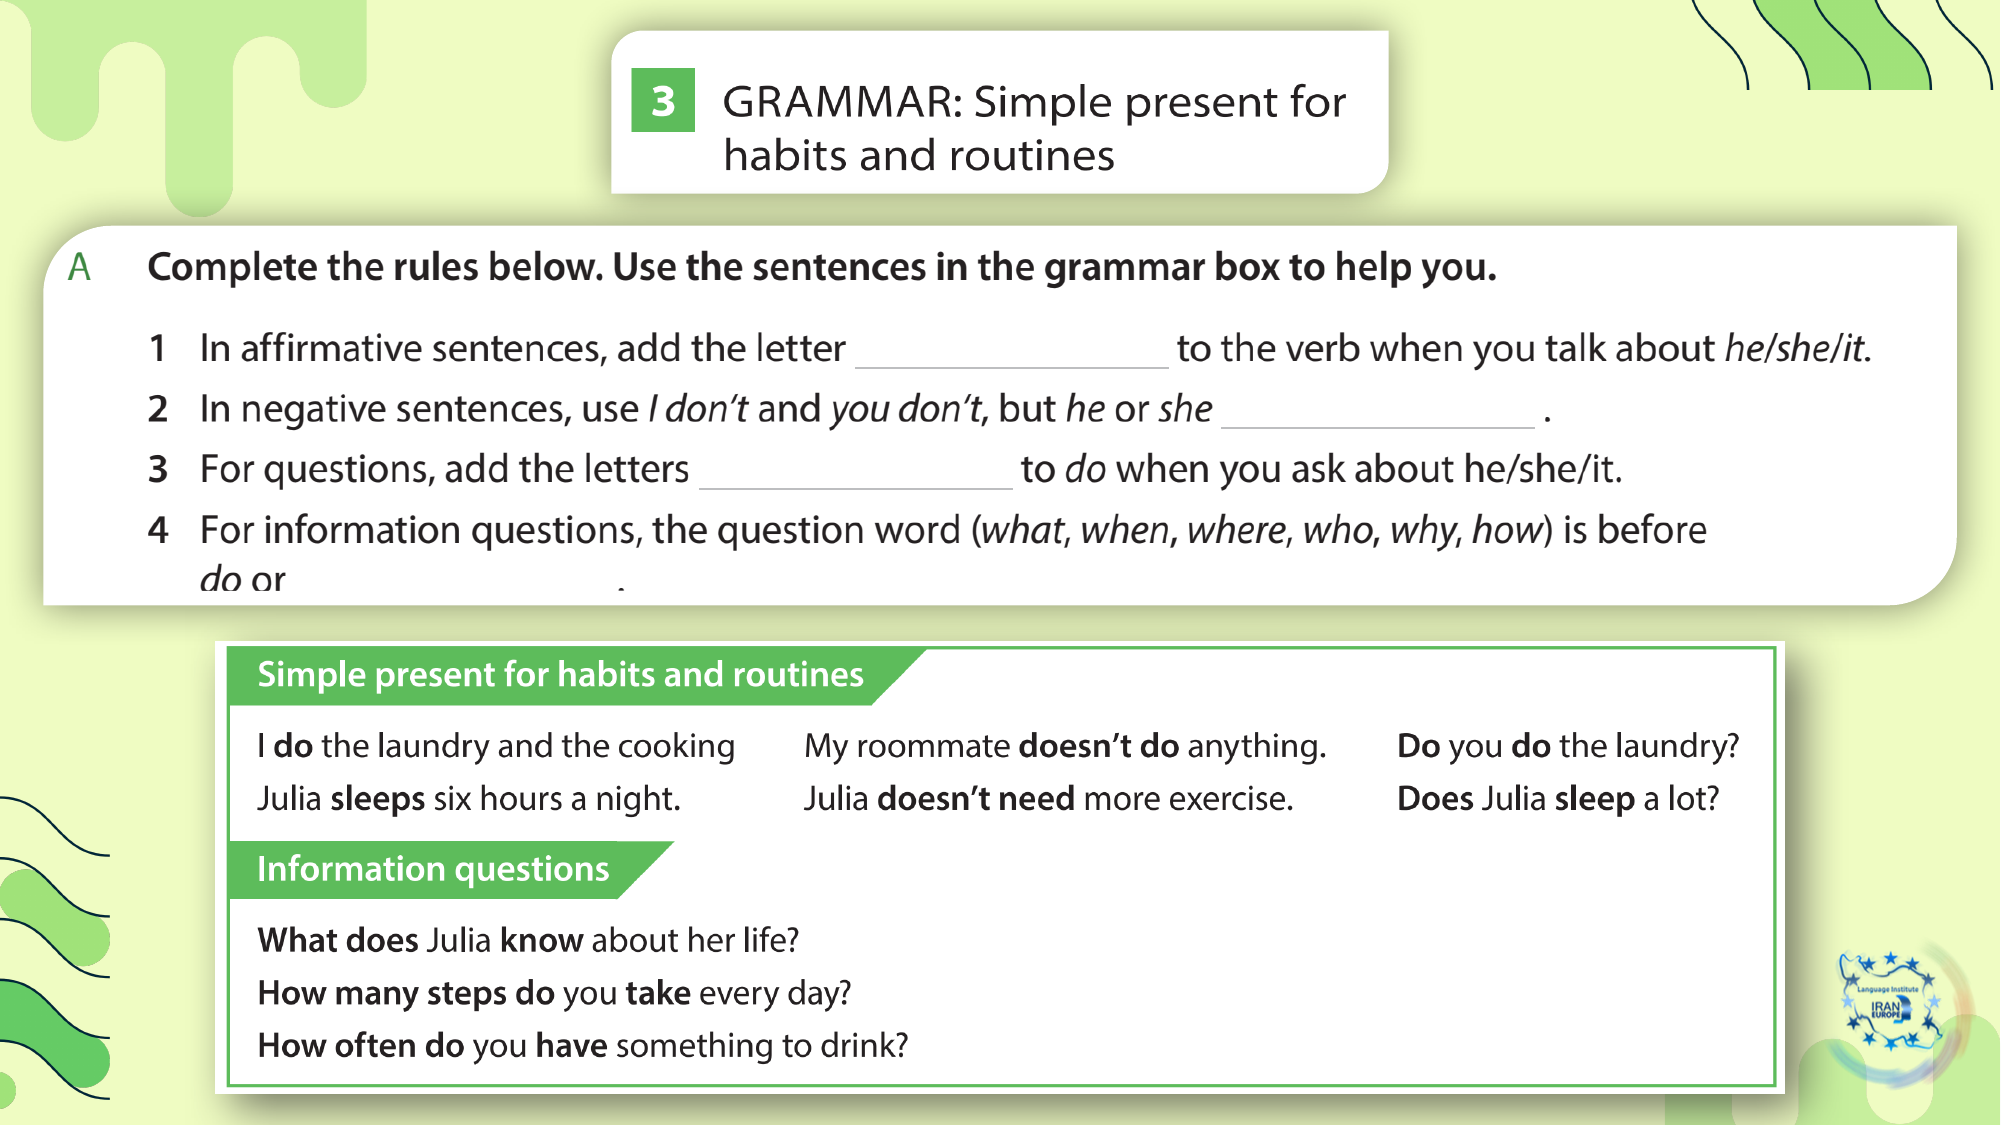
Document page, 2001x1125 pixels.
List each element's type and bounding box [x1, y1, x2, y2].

picture [1939, 0, 2001, 90]
picture [0, 860, 110, 976]
picture [0, 1042, 110, 1109]
picture [0, 982, 110, 1097]
picture [1665, 934, 2001, 1125]
picture [50, 232, 1950, 599]
picture [1878, 0, 1990, 90]
picture [1756, 0, 1868, 90]
picture [0, 921, 110, 1036]
picture [1695, 0, 1807, 90]
picture [215, 641, 1785, 1094]
picture [0, 791, 110, 854]
picture [618, 37, 1382, 187]
picture [0, 0, 367, 216]
picture [0, 799, 110, 915]
picture [1817, 0, 1929, 90]
picture [1684, 0, 1746, 90]
